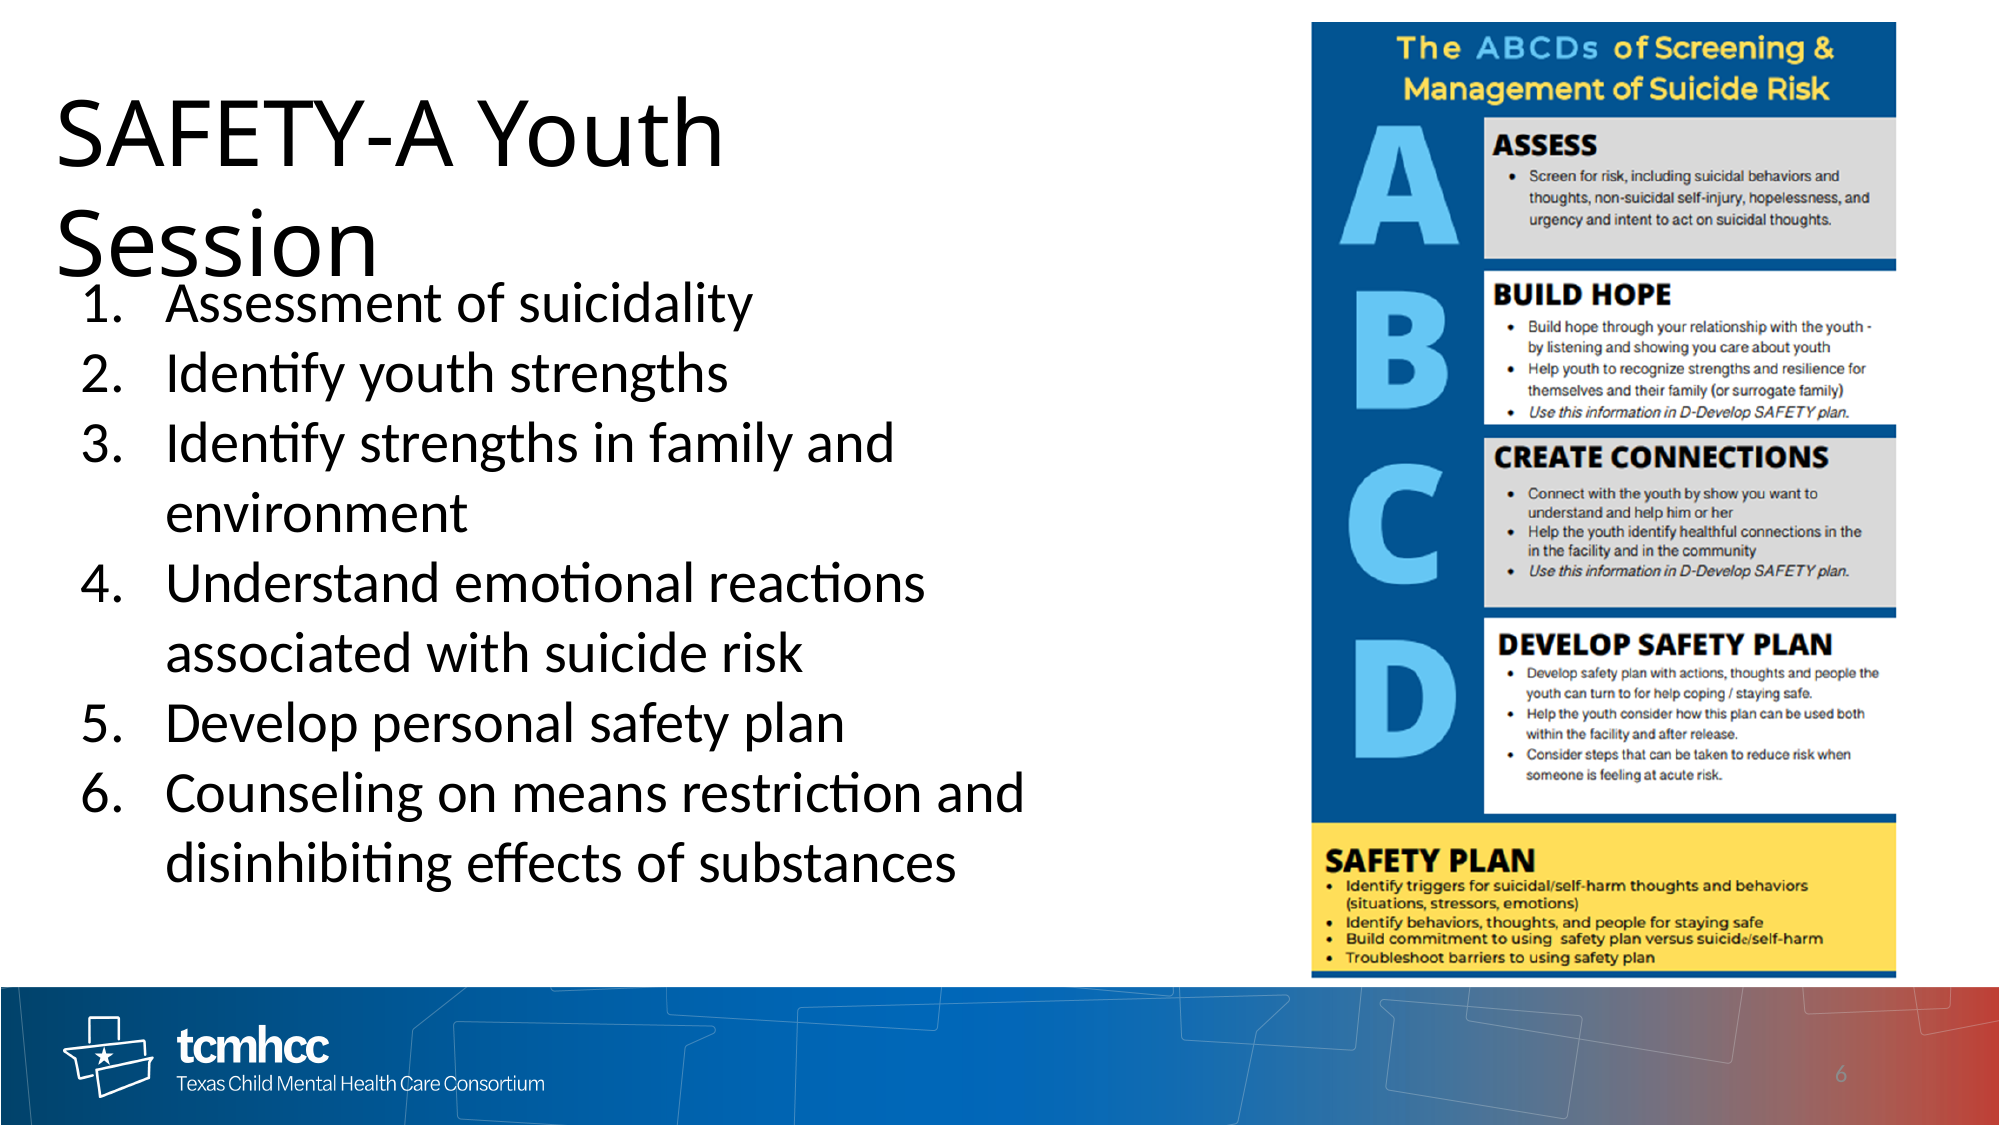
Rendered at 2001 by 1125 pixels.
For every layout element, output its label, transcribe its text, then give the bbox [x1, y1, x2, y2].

text_box Assessment of suicidality Identify youth strengths Identify strengths in family and environment Understand emotional reactions associated with suicide risk Develop personal safety plan Counseling on means restriction and disinhibiting effects of substances [65, 257, 1066, 902]
picture [1, 0, 1999, 1125]
slide_number 6 [1412, 1042, 1863, 1103]
text_box SAFETY-A Youth Session [41, 67, 1041, 302]
